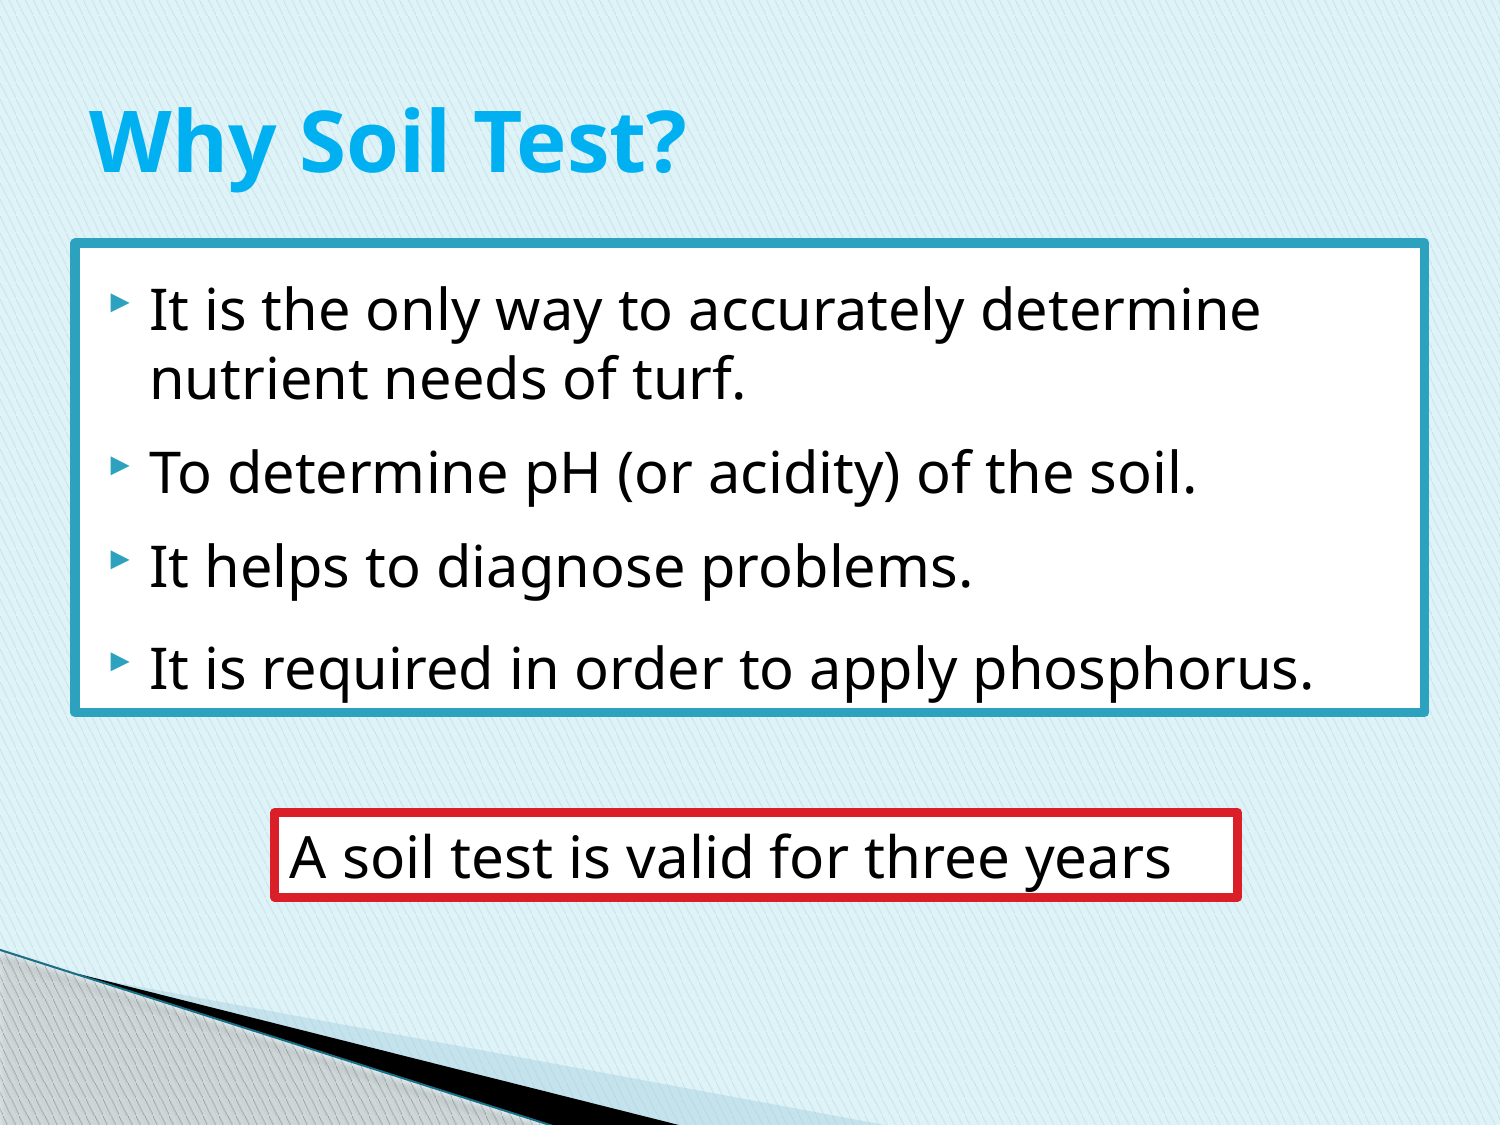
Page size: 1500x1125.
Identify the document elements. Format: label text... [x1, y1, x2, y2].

list It is the only way to accurately determine nutrient needs of turf. To determine pH (or acidity) of the soil. It helps to diagnose problems. It is required in order to apply phosphorus. [70, 238, 1429, 717]
text_box A soil test is valid for three years [270, 808, 1242, 902]
title Why Soil Test? [75, 45, 1425, 233]
